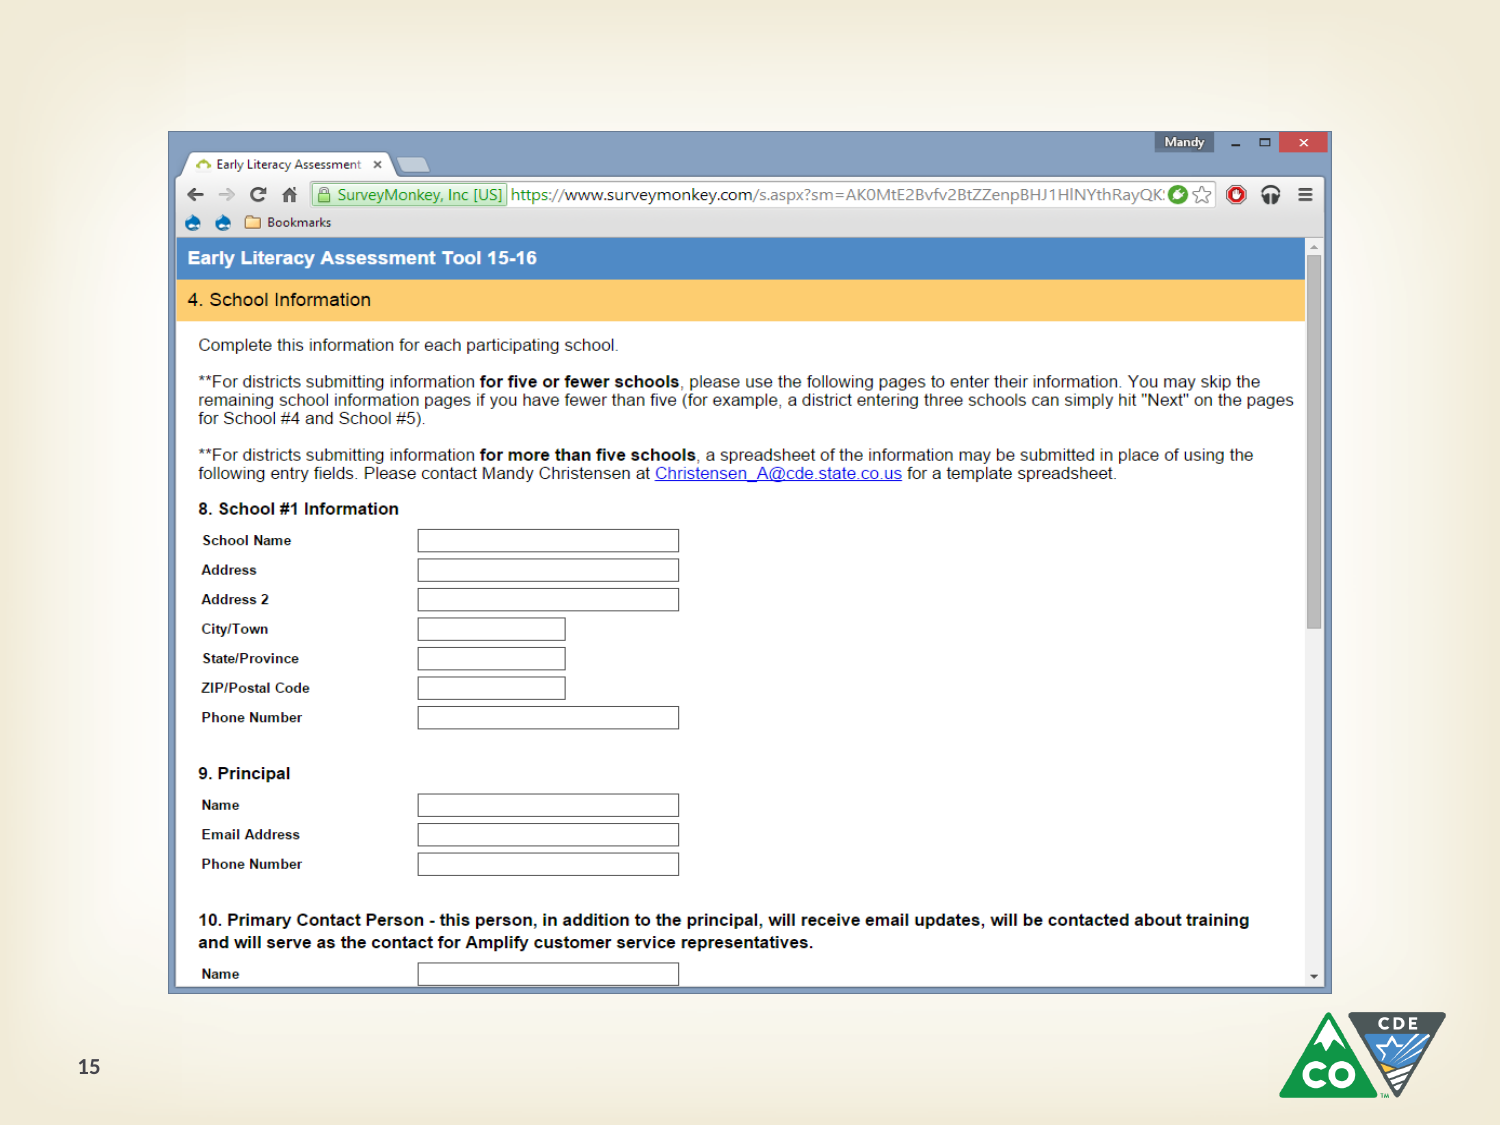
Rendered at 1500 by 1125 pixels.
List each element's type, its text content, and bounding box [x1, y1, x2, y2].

footer 15 [62, 1042, 613, 1088]
picture [0, 0, 1500, 1125]
